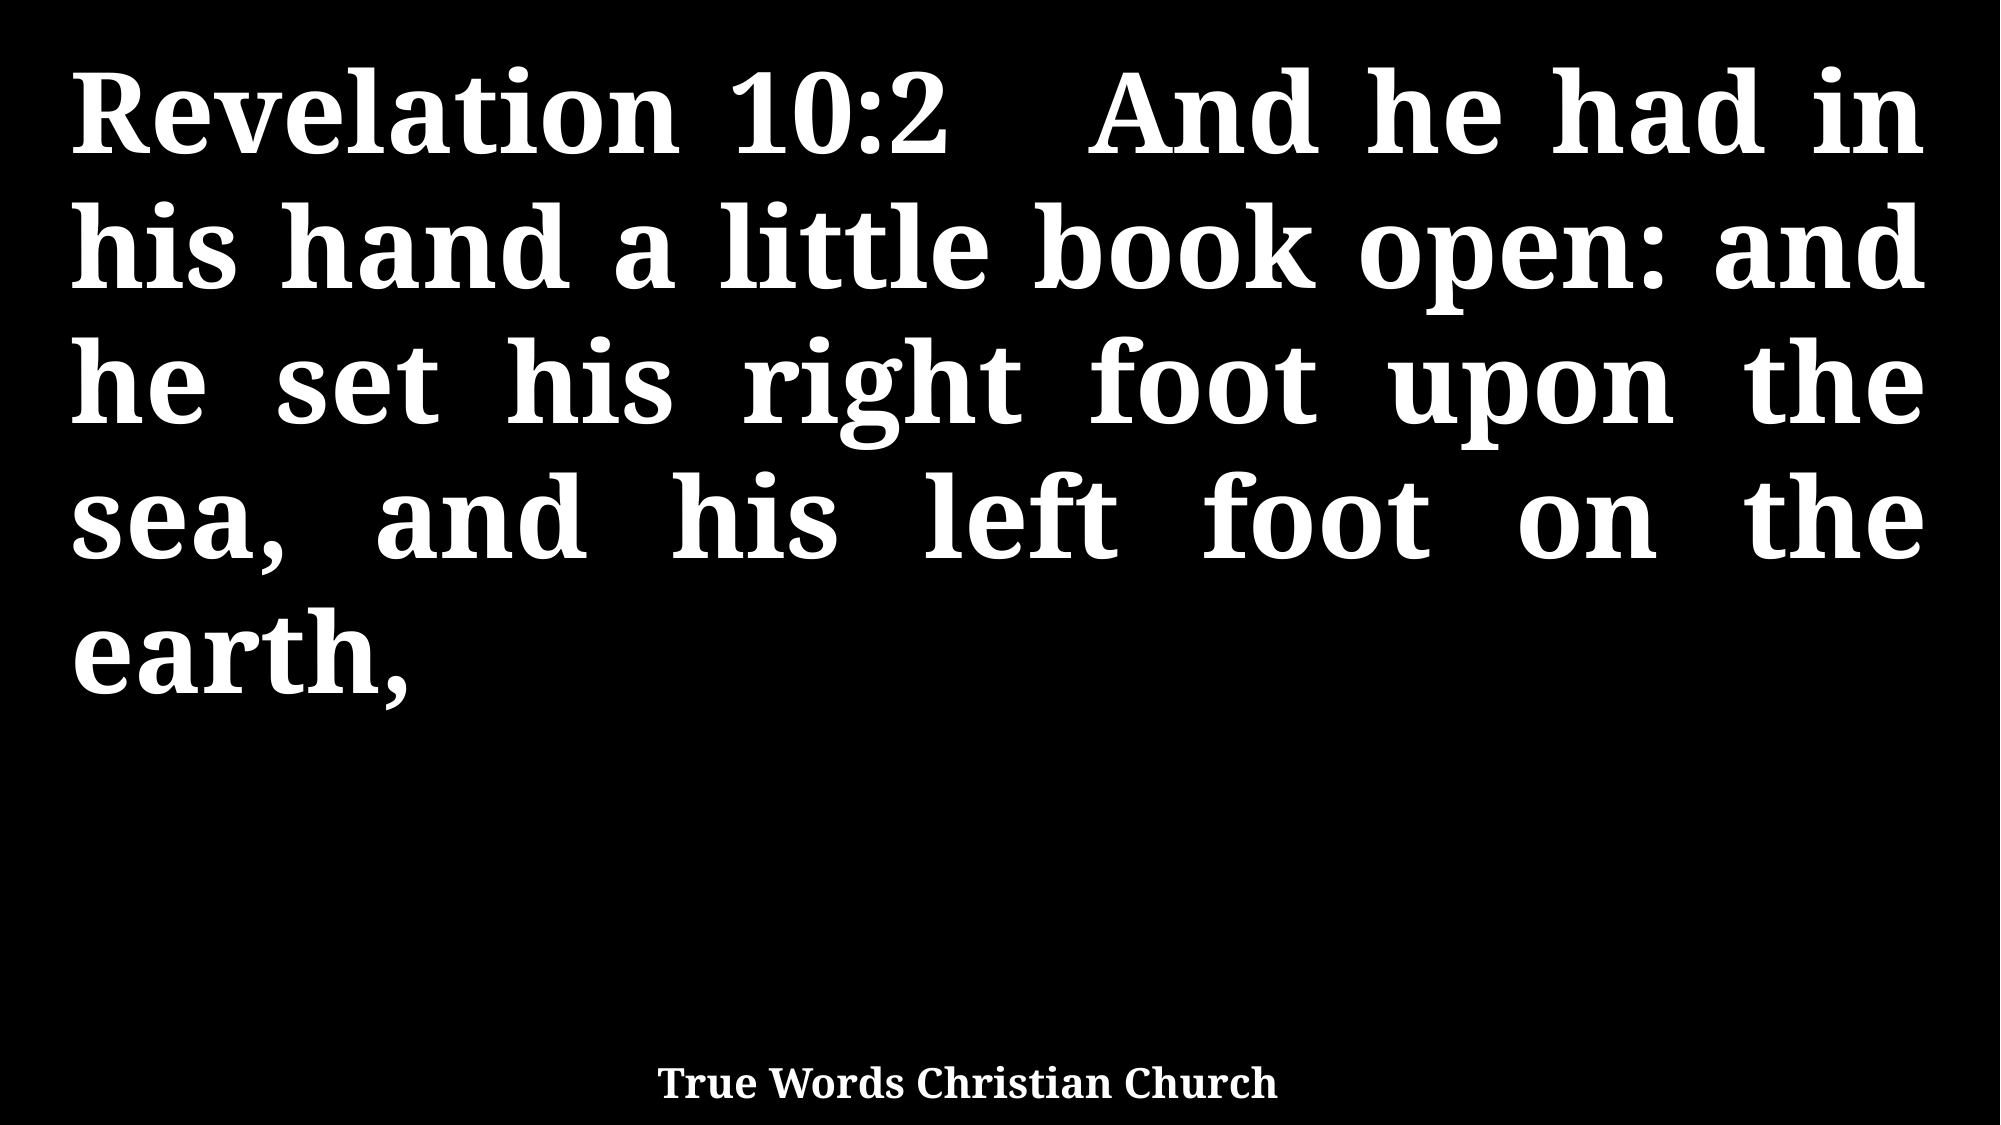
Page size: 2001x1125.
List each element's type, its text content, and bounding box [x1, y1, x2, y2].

text_box True Words Christian Church [642, 1049, 1294, 1114]
text_box Revelation 10:2 And he had in his hand a little book open: and he set his right foot upon the sea, and his left foot on the earth, [55, 33, 1944, 724]
